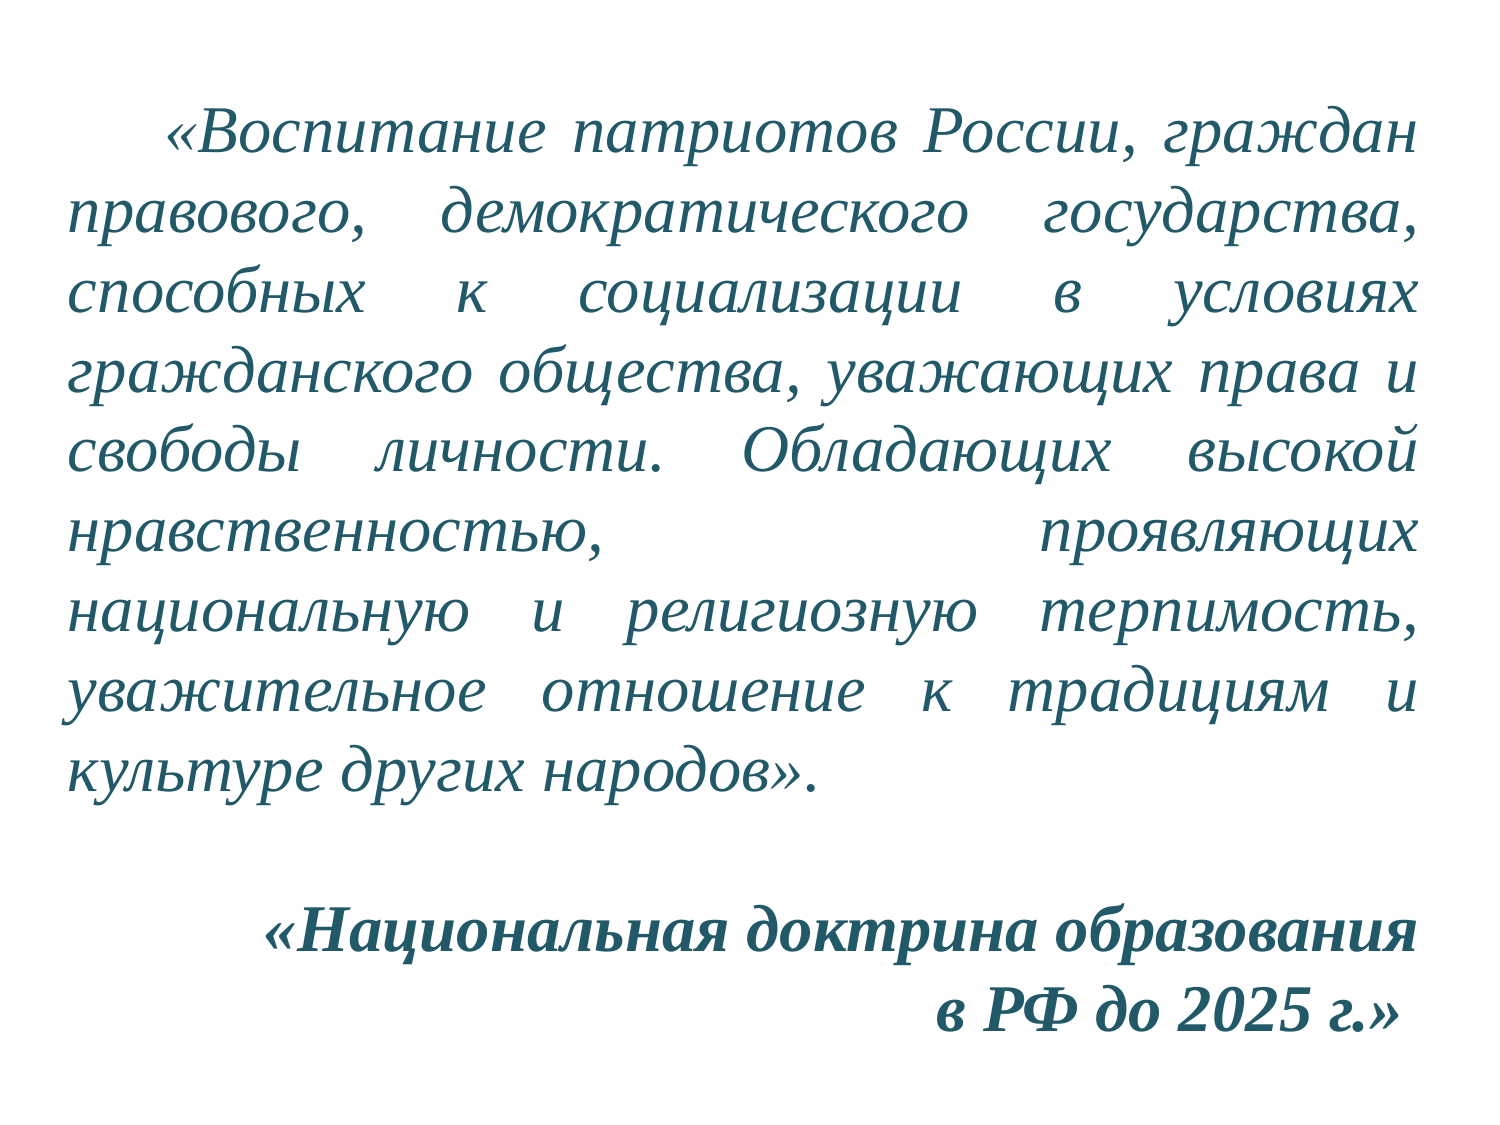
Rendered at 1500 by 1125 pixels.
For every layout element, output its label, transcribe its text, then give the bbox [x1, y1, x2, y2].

text_box «Воспитание патриотов России, граждан правового, демократического государства, способных к социализации в условиях гражданского общества, уважающих права и свободы личности. Обладающих высокой нравственностью, проявляющих национальную и религиозную терпимость, уважительное отношение к традициям и культуре других народов». «Национальная доктрина образования в РФ до 2025 г.» [53, 78, 1436, 1053]
